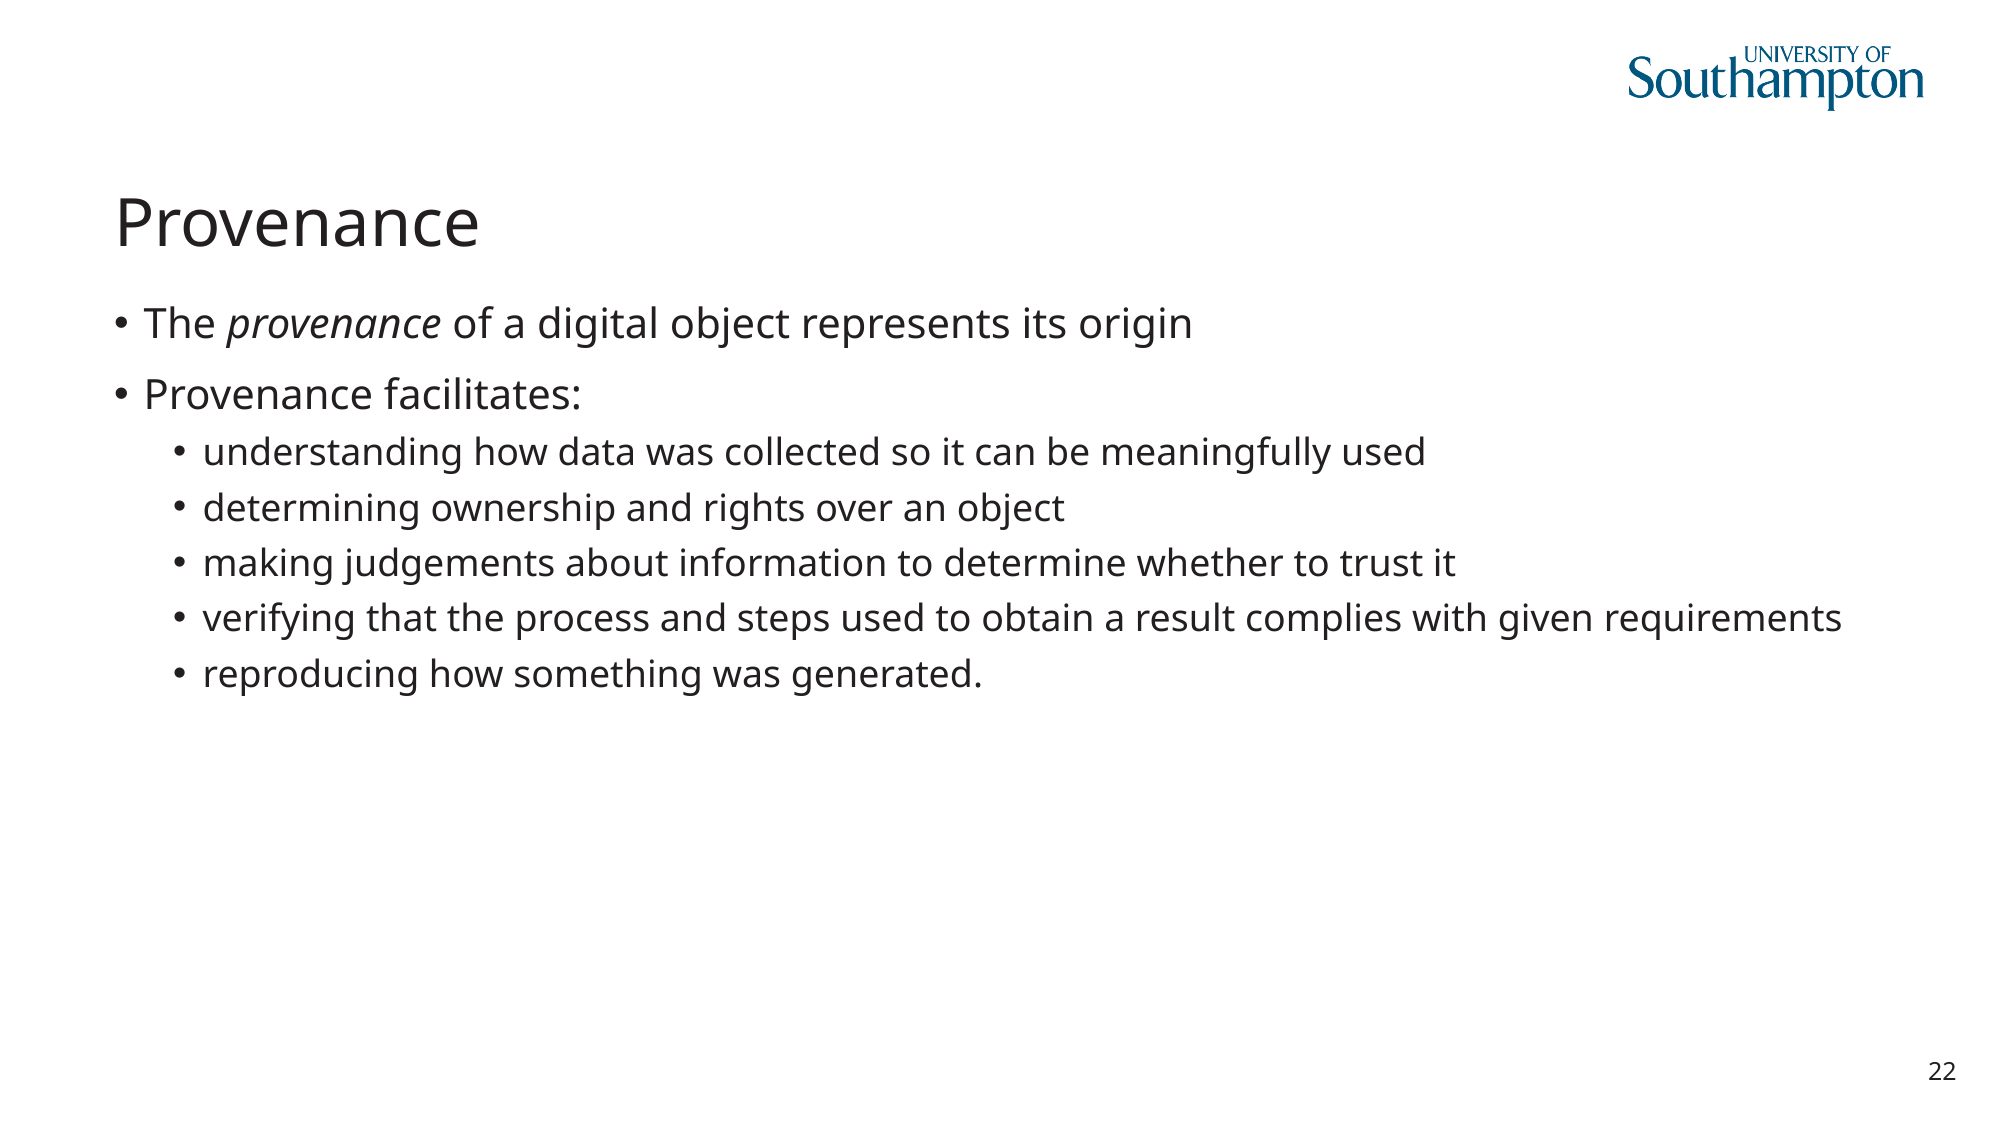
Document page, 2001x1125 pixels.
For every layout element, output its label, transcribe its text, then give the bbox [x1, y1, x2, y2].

picture [1629, 71, 1648, 95]
title Provenance [102, 113, 1898, 268]
picture [1629, 46, 1924, 111]
picture [1869, 48, 1877, 60]
list The provenance of a digital object represents its origin Provenance facilitates: understanding how data was collected so it can be meaningfully used determining ownership and rights over an object making judgements about information to determine whether to trust it verifying that the process and steps used to obtain a result complies with given requirements reproducing how something was generated. [102, 290, 1898, 1024]
